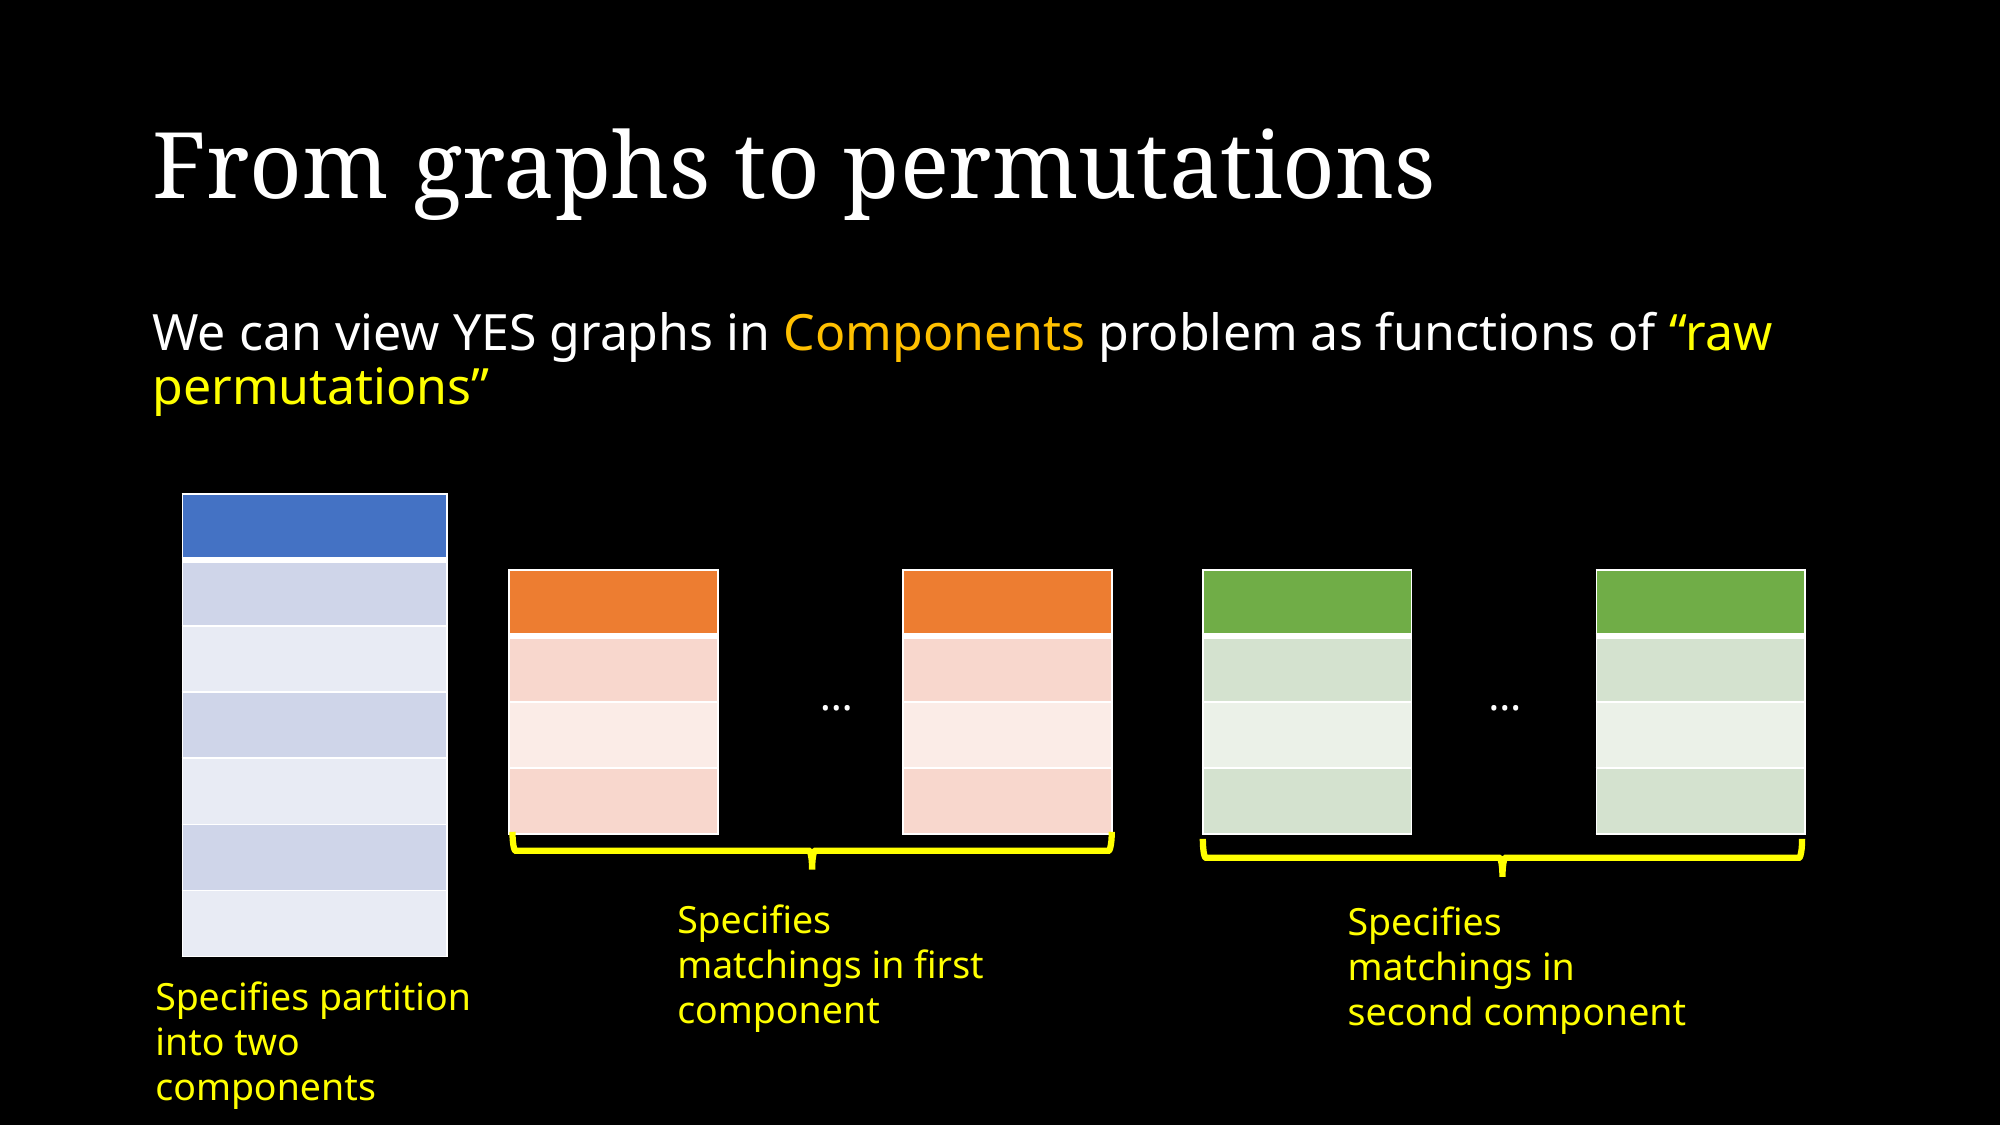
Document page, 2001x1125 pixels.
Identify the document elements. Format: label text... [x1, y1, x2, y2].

title From graphs to permutations [137, 59, 1863, 278]
text_box [511, 831, 1113, 870]
text_box … [804, 661, 928, 727]
text_box … [1473, 661, 1597, 727]
text_box Specifies partition into two components [140, 965, 513, 1116]
text_box Specifies matchings in second component [1332, 890, 1705, 1040]
text_box Specifies matchings in first component [662, 888, 1035, 1038]
text_box [1202, 838, 1803, 877]
